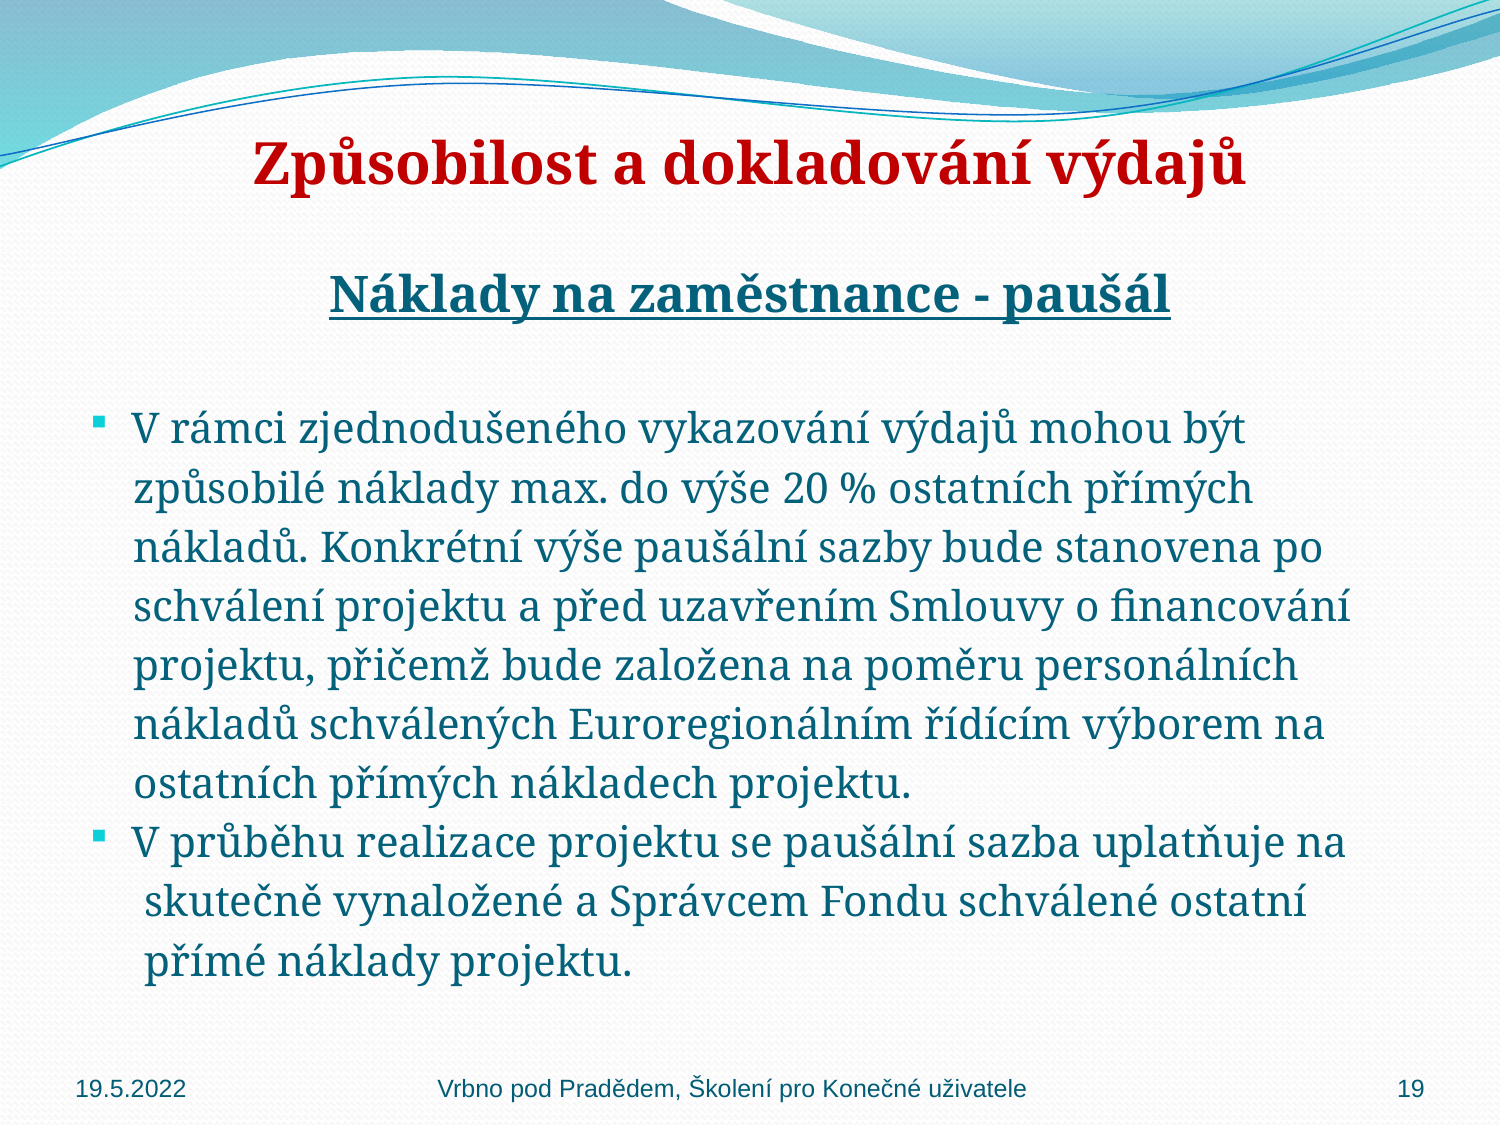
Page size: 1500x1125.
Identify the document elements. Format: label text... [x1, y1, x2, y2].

footer Vrbno pod Pradědem, Školení pro Konečné uživatele [437, 1042, 1093, 1103]
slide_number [75, 1042, 425, 1103]
list Náklady na zaměstnance - paušál V rámci zjednodušeného vykazování výdajů mohou být způsobilé náklady max. do výše 20 % ostatních přímých nákladů. Konkrétní výše paušální sazby bude stanovena po schválení projektu a před uzavřením Smlouvy o financování projektu, přičemž bude založena na poměru personálních nákladů schválených Euroregionálním řídícím výborem na ostatních přímých nákladech projektu. V průběhu realizace projektu se paušální sazba uplatňuje na skutečně vynaložené a Správcem Fondu schválené ostatní přímé náklady projektu. [75, 255, 1425, 1010]
title Způsobilost a dokladování výdajů [75, 115, 1425, 197]
slide_number 19 [1299, 1042, 1425, 1103]
